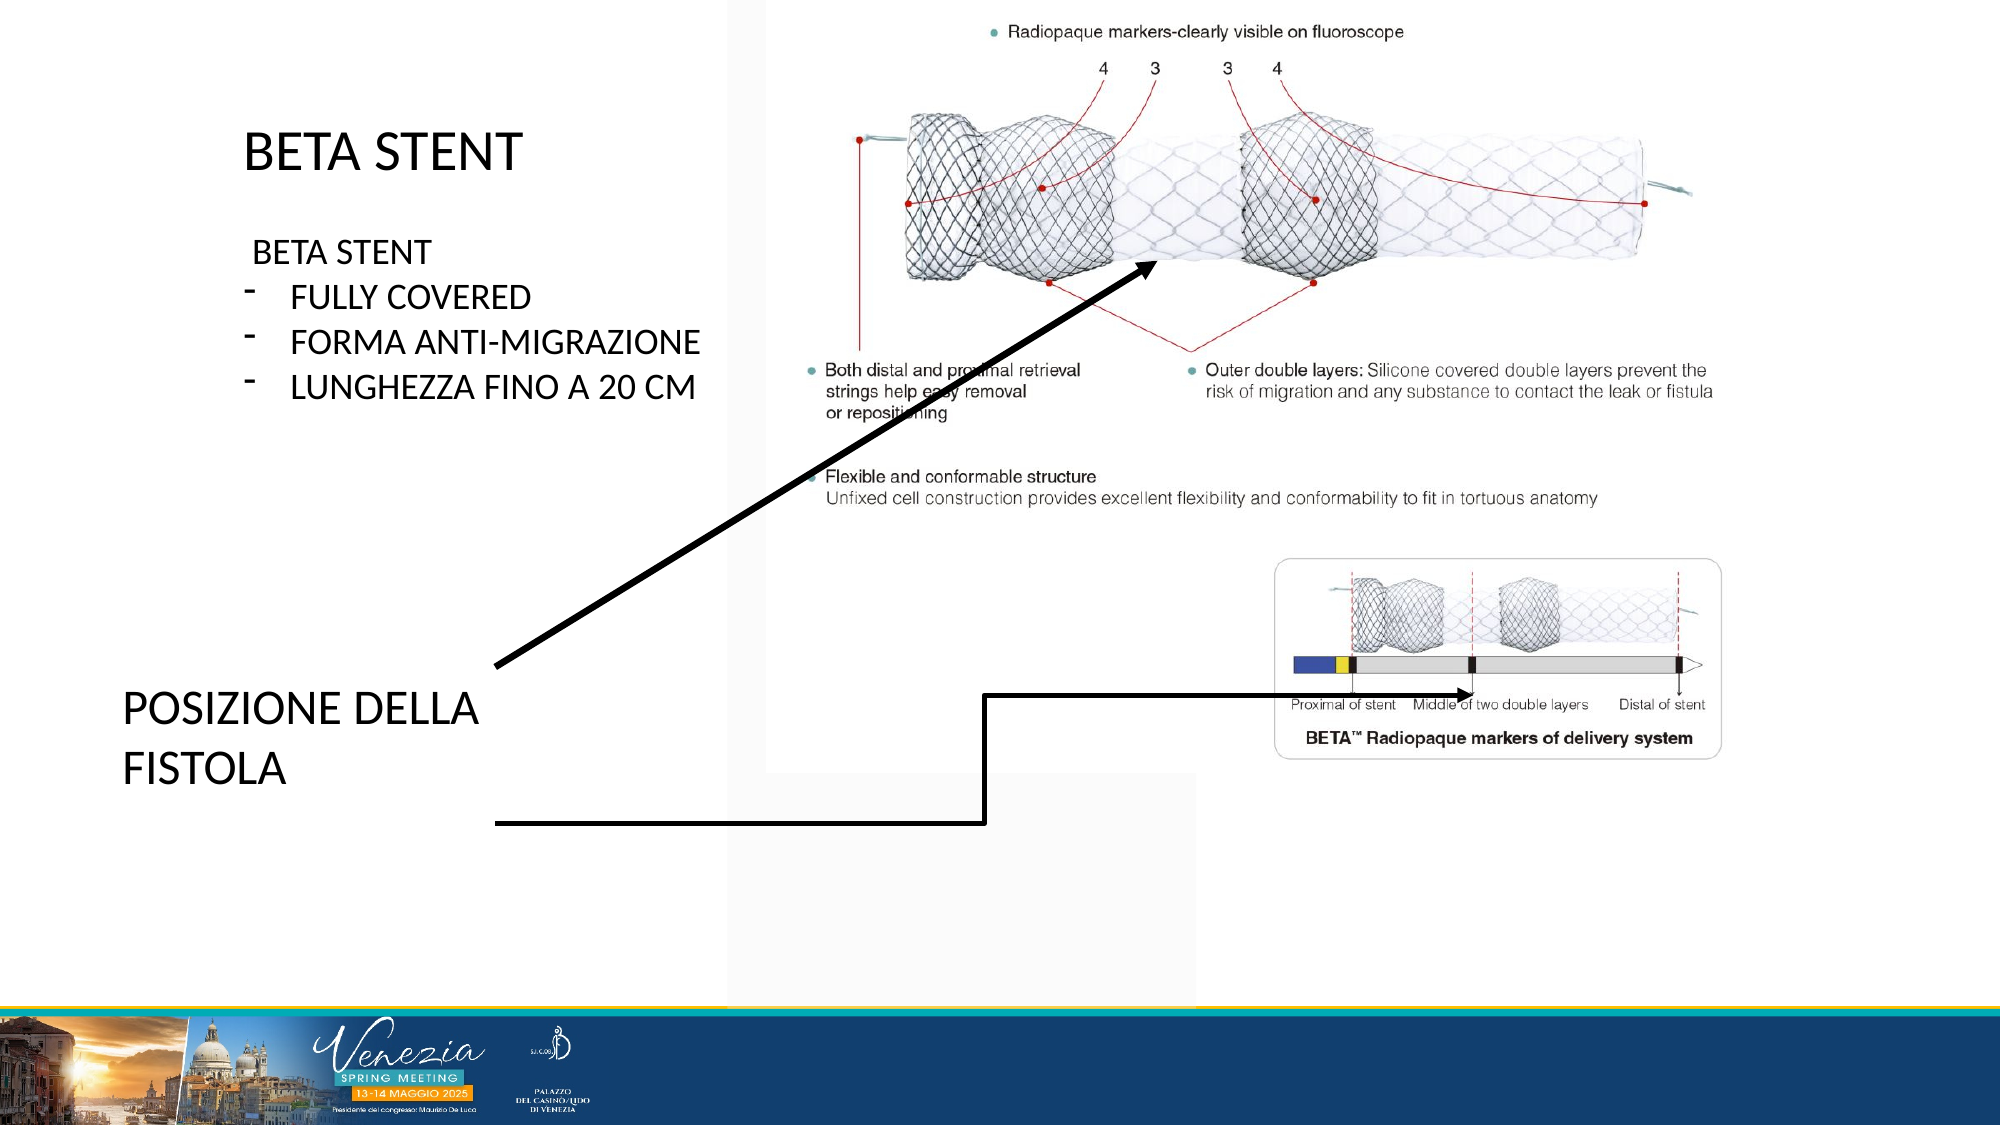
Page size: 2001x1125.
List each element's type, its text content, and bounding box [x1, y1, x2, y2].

picture [0, 1017, 609, 1125]
picture [765, 0, 1759, 774]
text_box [494, 260, 1158, 668]
text_box BETA STENT BETA STENT FULLY COVERED FORMA ANTI-MIGRAZIONE LUNGHEZZA FINO A 20 CM [228, 104, 762, 459]
text_box POSIZIONE DELLA FISTOLA [107, 667, 496, 802]
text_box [494, 694, 1474, 824]
